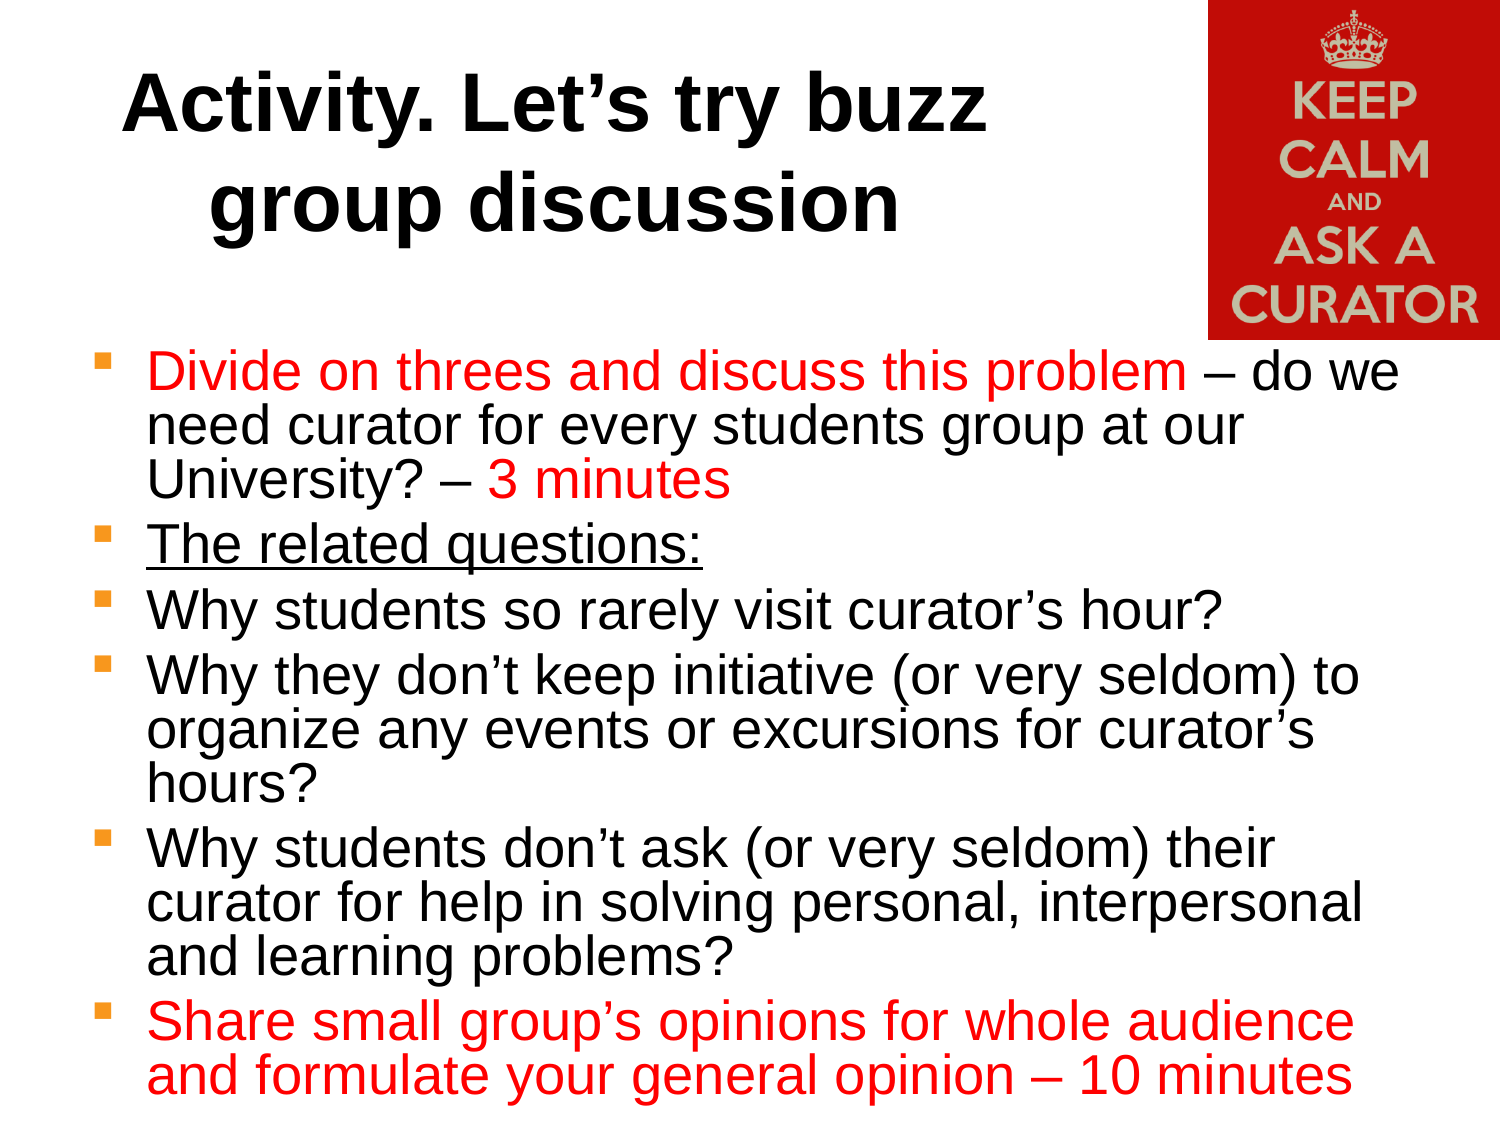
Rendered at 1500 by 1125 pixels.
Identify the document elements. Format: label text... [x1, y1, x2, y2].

title Activity. Let’s try buzz group discussion [53, 78, 1057, 218]
list Divide on threes and discuss this problem – do we need curator for every students group at our University? – 3 minutes The related questions: Why students so rarely visit curator’s hour? Why they don’t keep initiative (or very seldom) to organize any events or excursions for curator’s hours? Why students don’t ask (or very seldom) their curator for help in solving personal, interpersonal and learning problems? Share small group’s opinions for whole audience and formulate your general opinion – 10 minutes [75, 340, 1425, 1125]
picture [1208, 0, 1500, 341]
